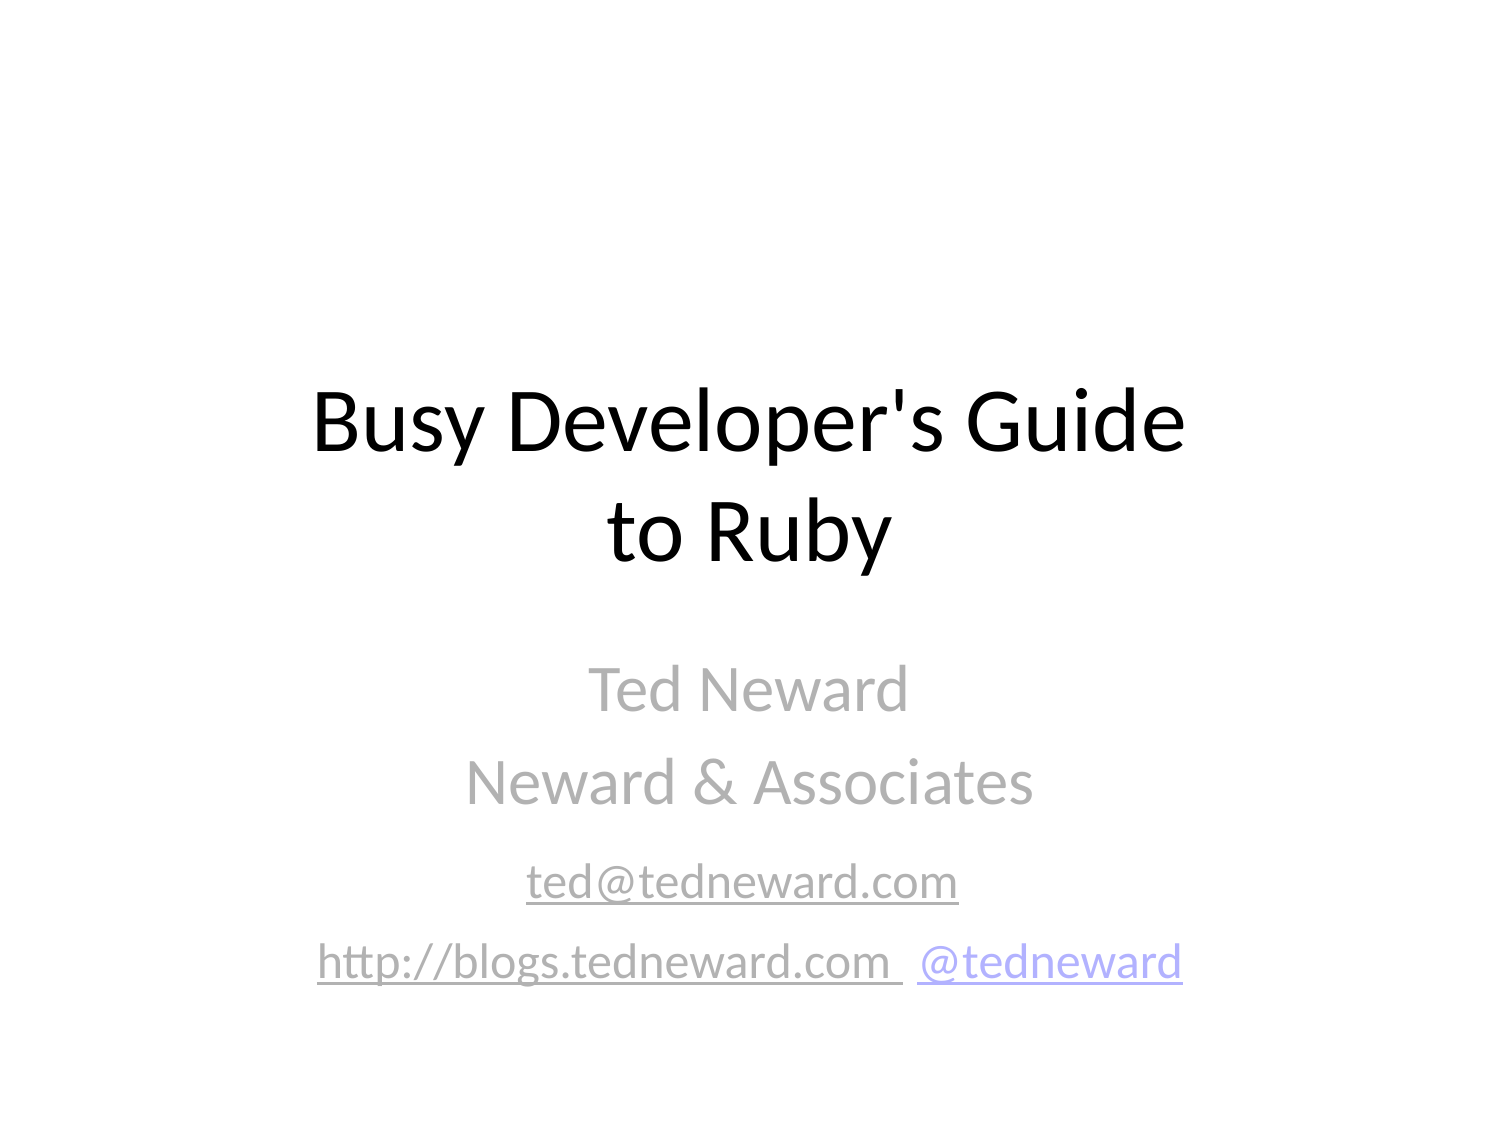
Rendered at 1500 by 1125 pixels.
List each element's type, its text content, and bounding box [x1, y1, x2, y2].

subtitle Ted Neward Neward & Associates ted@tedneward.com http://blogs.tedneward.com @tedneward [225, 637, 1275, 925]
title Busy Developer's Guide to Ruby [112, 349, 1388, 591]
